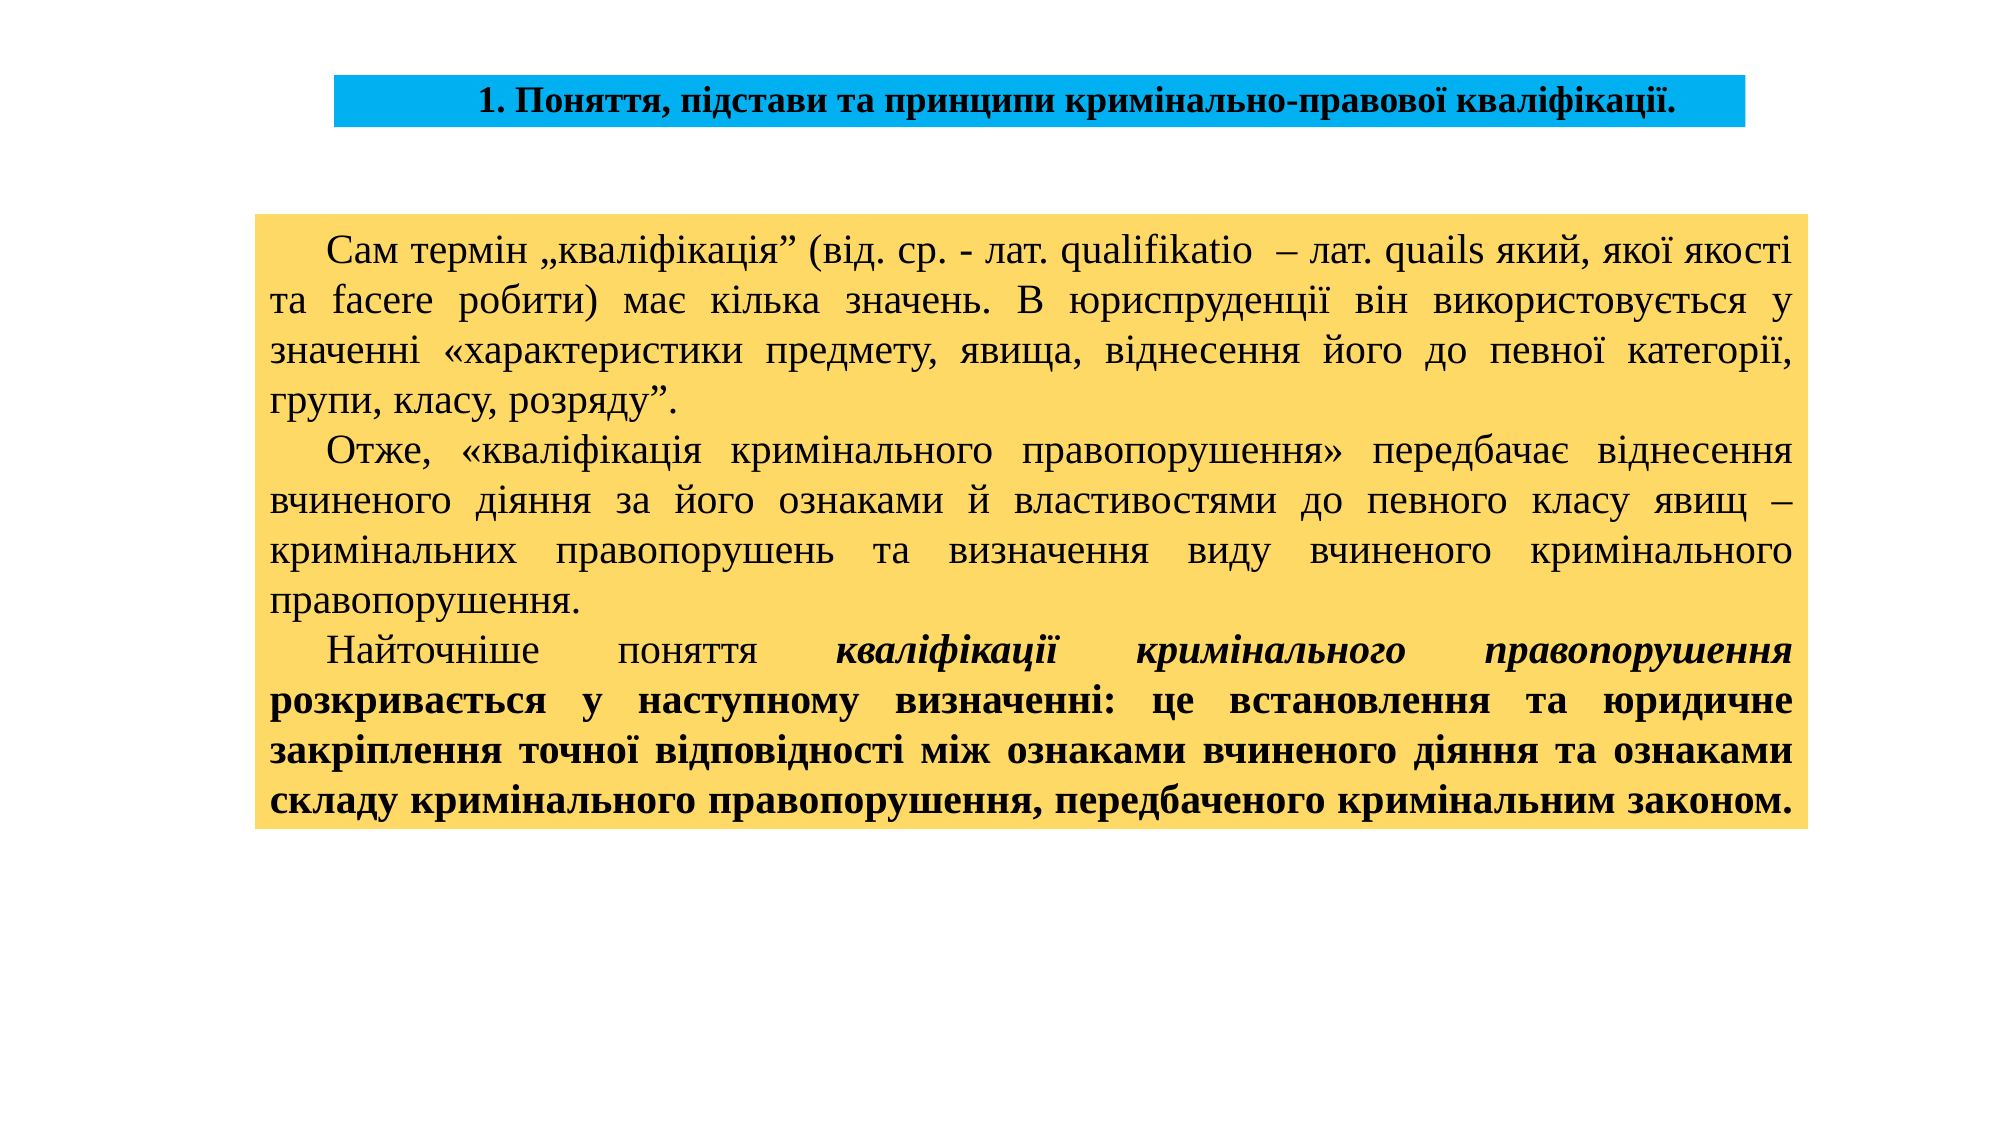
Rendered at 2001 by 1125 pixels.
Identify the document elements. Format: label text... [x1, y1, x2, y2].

text_box Сам термін „кваліфікація” (від. ср. - лат. qualifikatio – лат. quails який, якої якості та facere робити) має кілька значень. В юриспруденції він використовується у значенні «характеристики предмету, явища, віднесення його до певної категорії, групи, класу, розряду”. Отже, «кваліфікація кримінального правопорушення» передбачає віднесення вчиненого діяння за його ознаками й властивостями до певного класу явищ – кримінальних правопорушень та визначення виду вчиненого кримінального правопорушення. Найточніше поняття кваліфікації кримінального правопорушення розкривається у наступному визначенні: це встановлення та юридичне закріплення точної відповідності між ознаками вчиненого діяння та ознаками складу кримінального правопорушення, передбаченого кримінальним законом. [255, 214, 1809, 830]
text_box 1. Поняття, підстави та принципи кримінально-правової кваліфікації. [334, 75, 1746, 128]
